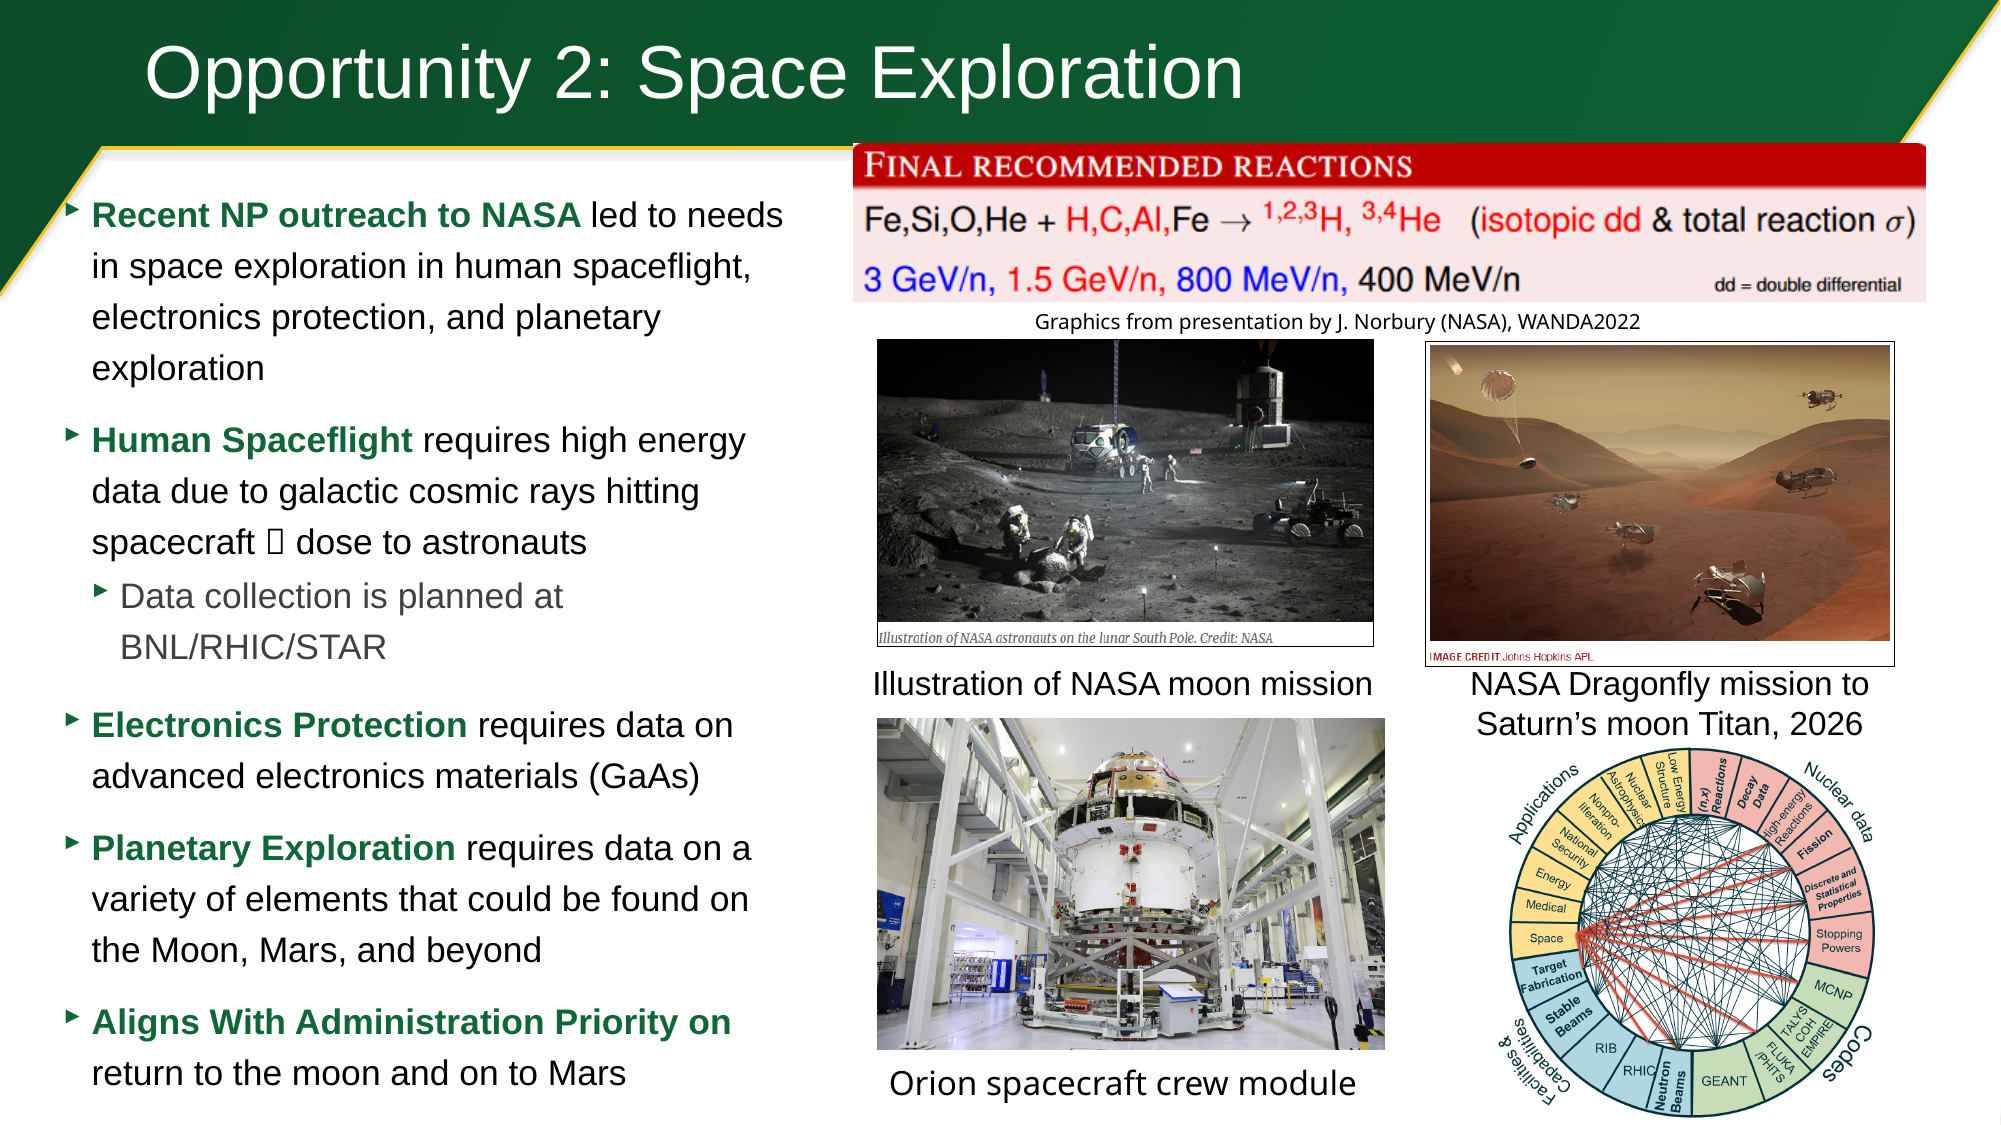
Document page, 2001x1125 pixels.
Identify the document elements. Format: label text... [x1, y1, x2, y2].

picture [1518, 849, 1588, 900]
picture [852, 143, 1926, 302]
picture [1497, 742, 1876, 1124]
picture [1535, 813, 1604, 878]
title Opportunity 2: Space Exploration [129, 0, 2000, 148]
picture [1808, 913, 1872, 976]
text_box Graphics from presentation by J. Norbury (NASA), WANDA2022 [888, 313, 1788, 342]
picture [1694, 1043, 1762, 1114]
picture [1564, 1016, 1633, 1090]
picture [1512, 751, 1850, 1114]
picture [1798, 848, 1871, 918]
picture [1602, 759, 1661, 827]
text_box NASA Dragonfly mission to Saturn’s moon Titan, 2026 [1436, 654, 1905, 750]
list Recent NP outreach to NASA led to needs in space exploration in human spaceflight, electronics protection, and planetary exploration Human Spaceflight requires high energy data due to galactic cosmic rays hitting spacecraft  dose to astronauts Data collection is planned at BNL/RHIC/STAR Electronics Protection requires data on advanced electronics materials (GaAs) Planetary Exploration requires data on a variety of elements that could be found on the Moon, Mars, and beyond Aligns With Administration Priority on return to the moon and on to Mars [39, 175, 811, 1050]
picture [1531, 983, 1606, 1056]
picture [1794, 965, 1866, 1026]
picture [1425, 341, 1896, 667]
picture [1691, 751, 1740, 817]
text_box Illustration of NASA moon mission [857, 654, 1390, 710]
picture [877, 339, 1375, 648]
picture [1759, 781, 1824, 851]
picture [877, 717, 1385, 1051]
text_box Orion spacecraft crew module [857, 1054, 1390, 1109]
picture [1513, 889, 1580, 921]
picture [1727, 758, 1787, 830]
picture [1560, 777, 1634, 852]
picture [1770, 1000, 1844, 1068]
